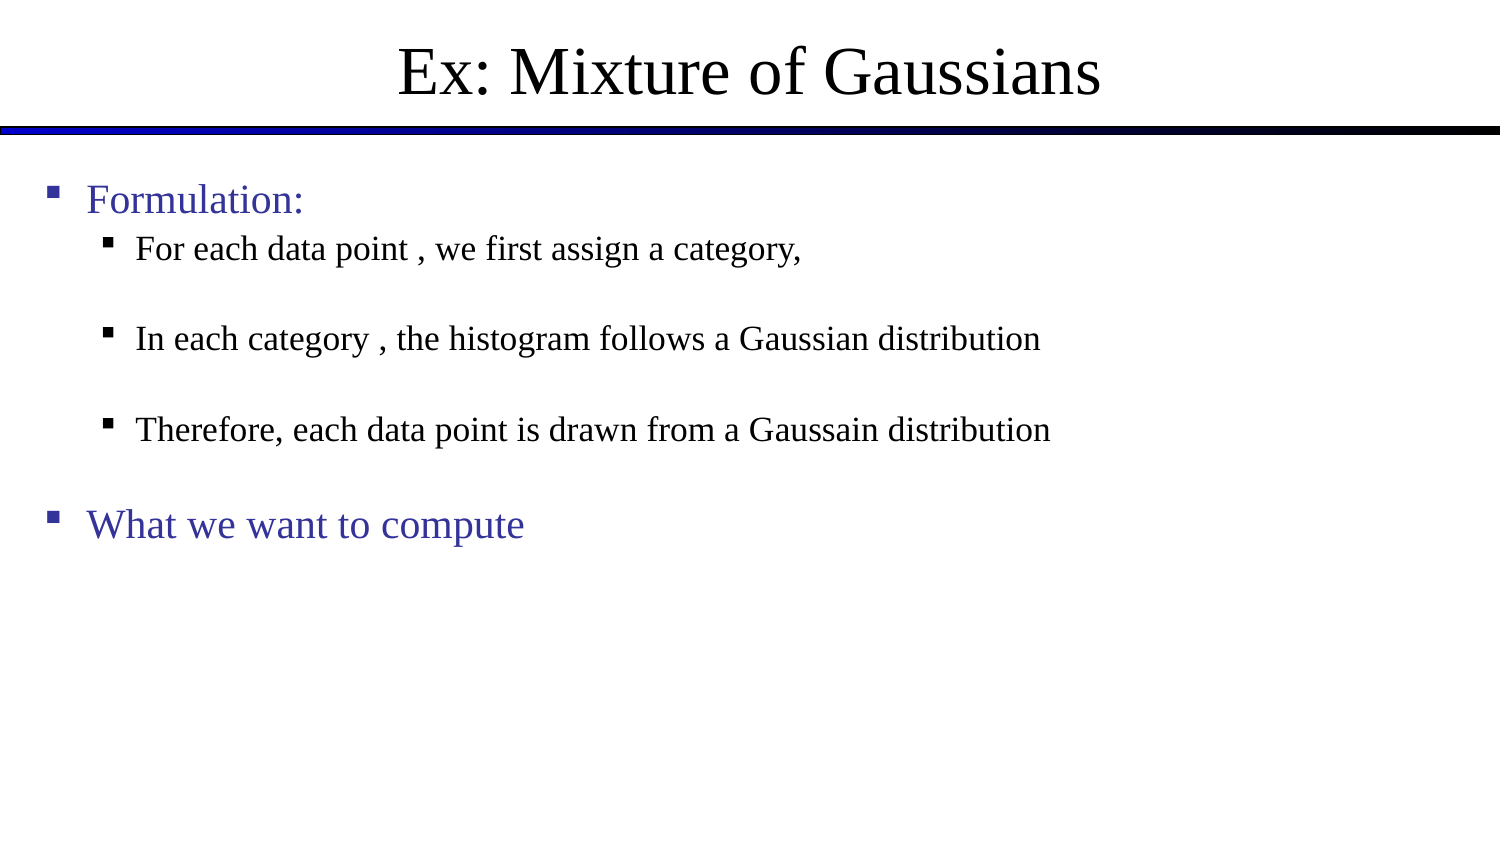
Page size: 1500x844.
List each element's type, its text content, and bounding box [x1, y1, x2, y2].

title Ex: Mixture of Gaussians [0, 0, 1500, 138]
